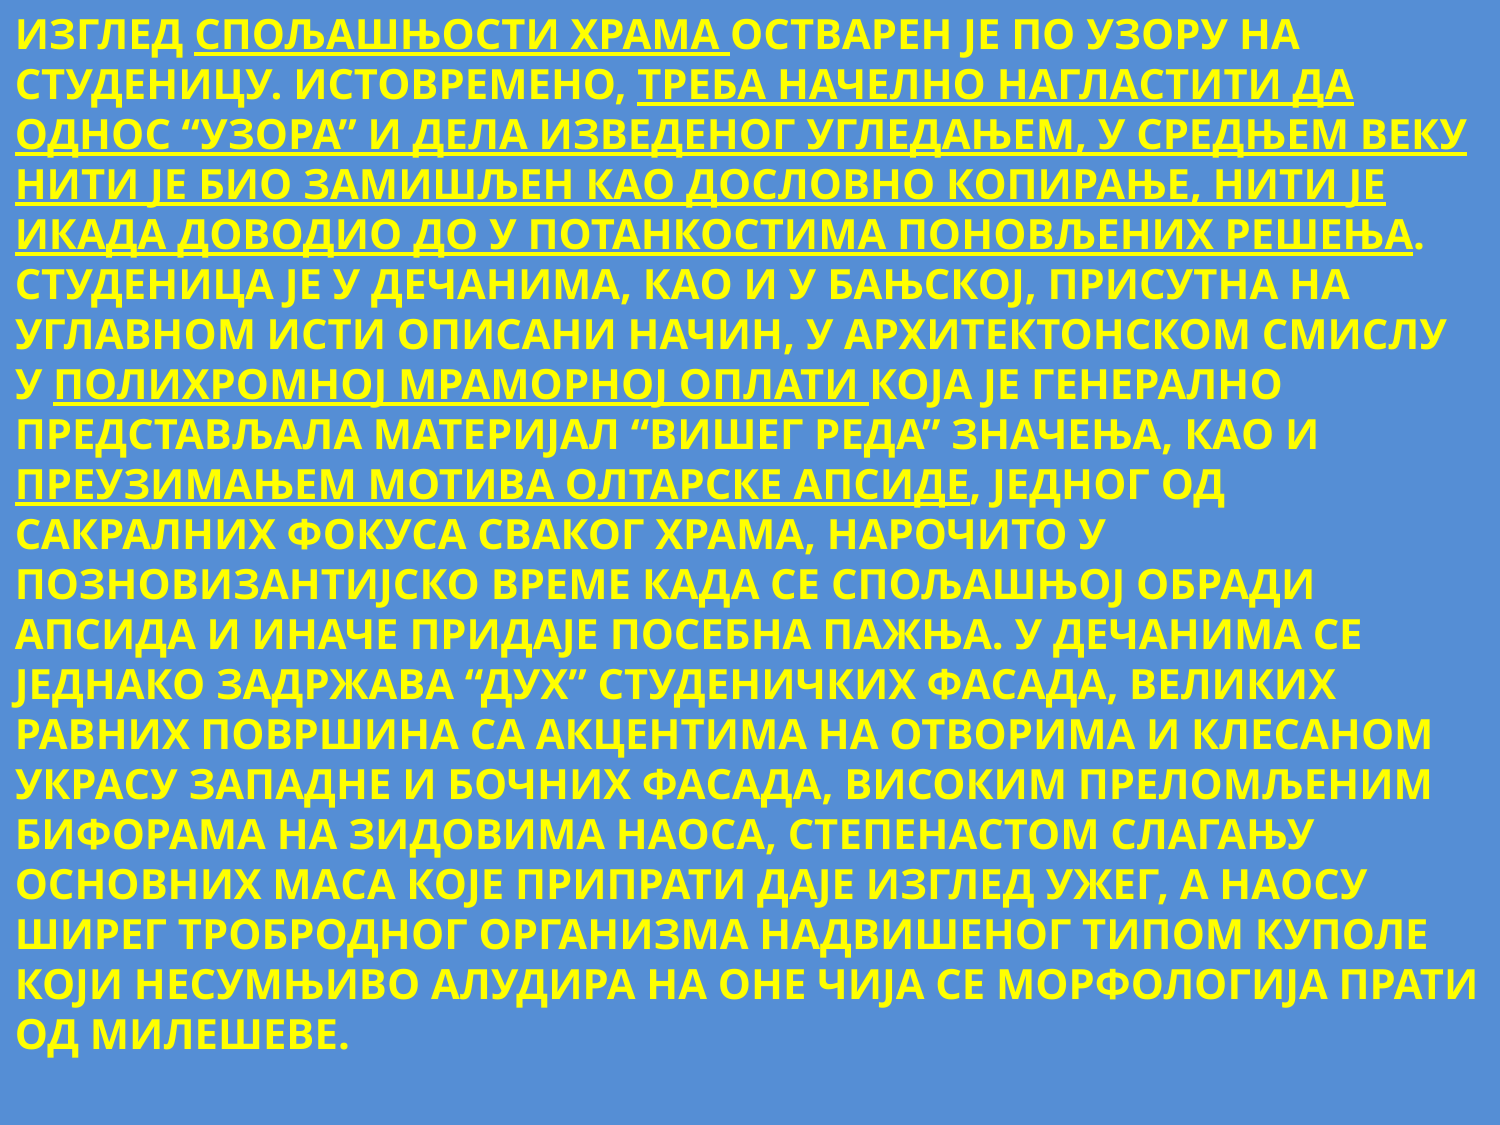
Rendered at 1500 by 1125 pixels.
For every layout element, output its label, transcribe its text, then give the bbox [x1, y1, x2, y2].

text_box ИЗГЛЕД СПОЉАШЊОСТИ ХРАМА ОСТВАРЕН ЈЕ ПО УЗОРУ НА СТУДЕНИЦУ. ИСТОВРЕМЕНО, ТРЕБА НАЧЕЛНО НАГЛАСТИТИ ДА ОДНОС “УЗОРА” И ДЕЛА ИЗВЕДЕНОГ УГЛЕДАЊЕМ, У СРЕДЊЕМ ВЕКУ НИТИ ЈЕ БИО ЗАМИШЉЕН КАО ДОСЛОВНО КОПИРАЊЕ, НИТИ ЈЕ ИКАДА ДОВОДИО ДО У ПОТАНКОСТИМА ПОНОВЉЕНИХ РЕШЕЊА. СТУДЕНИЦА ЈЕ У ДЕЧАНИМА, КАО И У БАЊСКОЈ, ПРИСУТНА НА УГЛАВНОМ ИСТИ ОПИСАНИ НАЧИН, У АРХИТЕКТОНСКОМ СМИСЛУ У ПОЛИХРОМНОЈ МРАМОРНОЈ ОПЛАТИ КОЈА ЈЕ ГЕНЕРАЛНО ПРЕДСТАВЉАЛА МАТЕРИЈАЛ “ВИШЕГ РЕДА” ЗНАЧЕЊА, КАО И ПРЕУЗИМАЊЕМ МОТИВА ОЛТАРСКЕ АПСИДЕ, ЈЕДНОГ ОД САКРАЛНИХ ФОКУСА СВАКОГ ХРАМА, НАРОЧИТО У ПОЗНОВИЗАНТИЈСКО ВРЕМЕ КАДА СЕ СПОЉАШЊОЈ ОБРАДИ АПСИДА И ИНАЧЕ ПРИДАЈЕ ПОСЕБНА ПАЖЊА. У ДЕЧАНИМА СЕ ЈЕДНАКО ЗАДРЖАВА “ДУХ” СТУДЕНИЧКИХ ФАСАДА, ВЕЛИКИХ РАВНИХ ПОВРШИНА СА АКЦЕНТИМА НА ОТВОРИМА И КЛЕСАНОМ УКРАСУ ЗАПАДНЕ И БОЧНИХ ФАСАДА, ВИСОКИМ ПРЕЛОМЉЕНИМ БИФОРАМА НА ЗИДОВИМА НАОСА, СТЕПЕНАСТОМ СЛАГАЊУ ОСНОВНИХ МАСА КОЈЕ ПРИПРАТИ ДАЈЕ ИЗГЛЕД УЖЕГ, А НАОСУ ШИРЕГ ТРОБРОДНОГ ОРГАНИЗМА НАДВИШЕНОГ ТИПОМ КУПОЛЕ КОЈИ НЕСУМЊИВО АЛУДИРА НА ОНЕ ЧИЈА СЕ МОРФОЛОГИЈА ПРАТИ ОД МИЛЕШЕВЕ. [0, 0, 1500, 1066]
